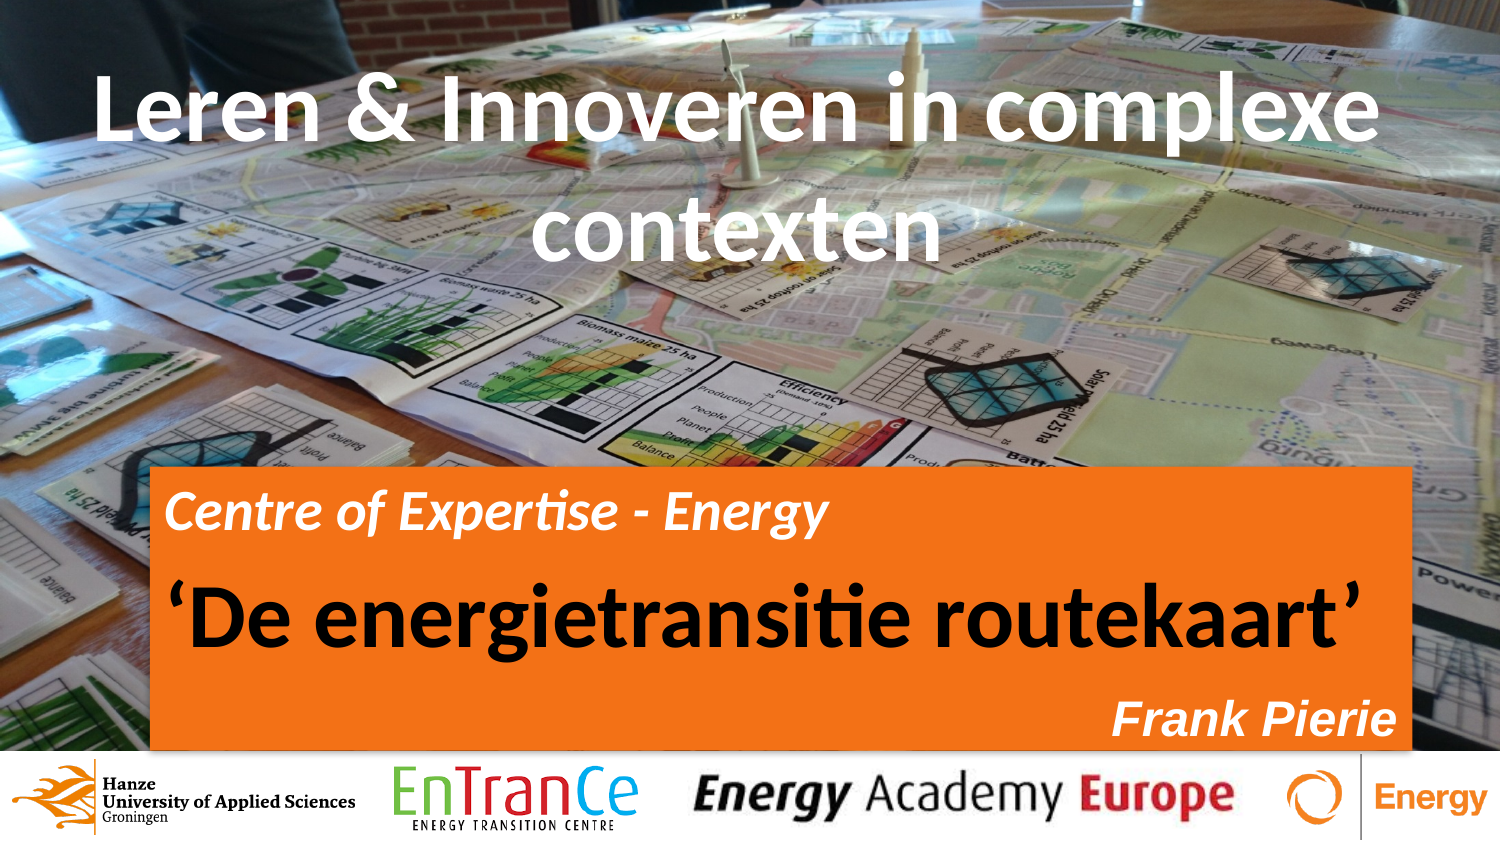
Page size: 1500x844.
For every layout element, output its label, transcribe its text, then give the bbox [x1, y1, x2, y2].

subtitle Frank Pierie [150, 679, 1413, 751]
picture [687, 766, 1244, 829]
picture [1287, 754, 1497, 840]
title ‘De energietransitie routekaart’ [150, 548, 1413, 667]
picture [0, 0, 1500, 751]
picture [12, 759, 355, 835]
text_box Leren & Innoveren in complexe contexten [37, 34, 1438, 289]
picture [387, 759, 643, 837]
